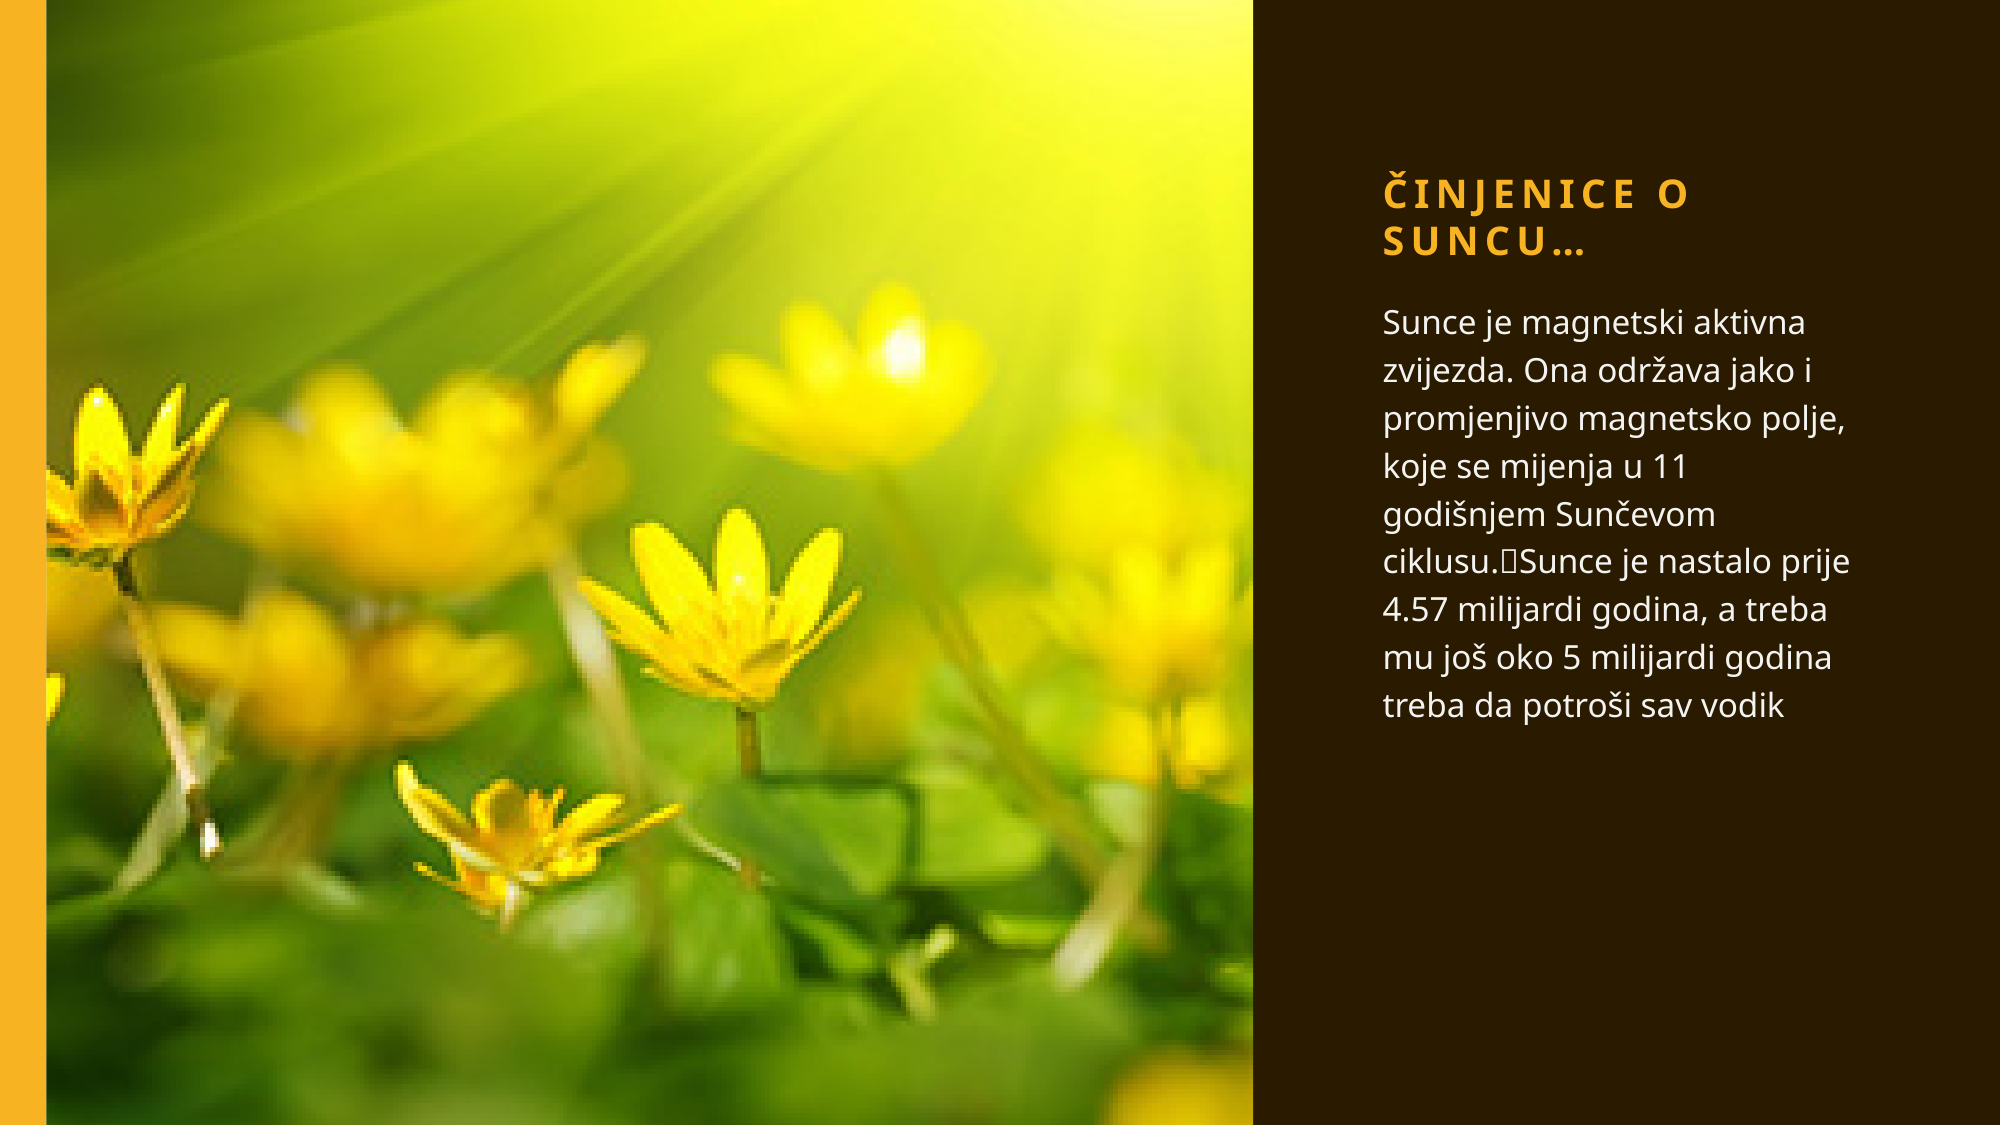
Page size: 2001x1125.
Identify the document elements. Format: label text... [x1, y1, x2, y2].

list Sunce je magnetski aktivna zvijezda. Ona održava jako i promjenjivo magnetsko polje, koje se mijenja u 11 godišnjem Sunčevom ciklusu.Sunce je nastalo prije 4.57 milijardi godina, a treba mu još oko 5 milijardi godina treba da potroši sav vodik [1367, 285, 1875, 969]
picture [46, 0, 1254, 1125]
title ČINJENICE O SUNCU… [1367, 75, 1875, 272]
